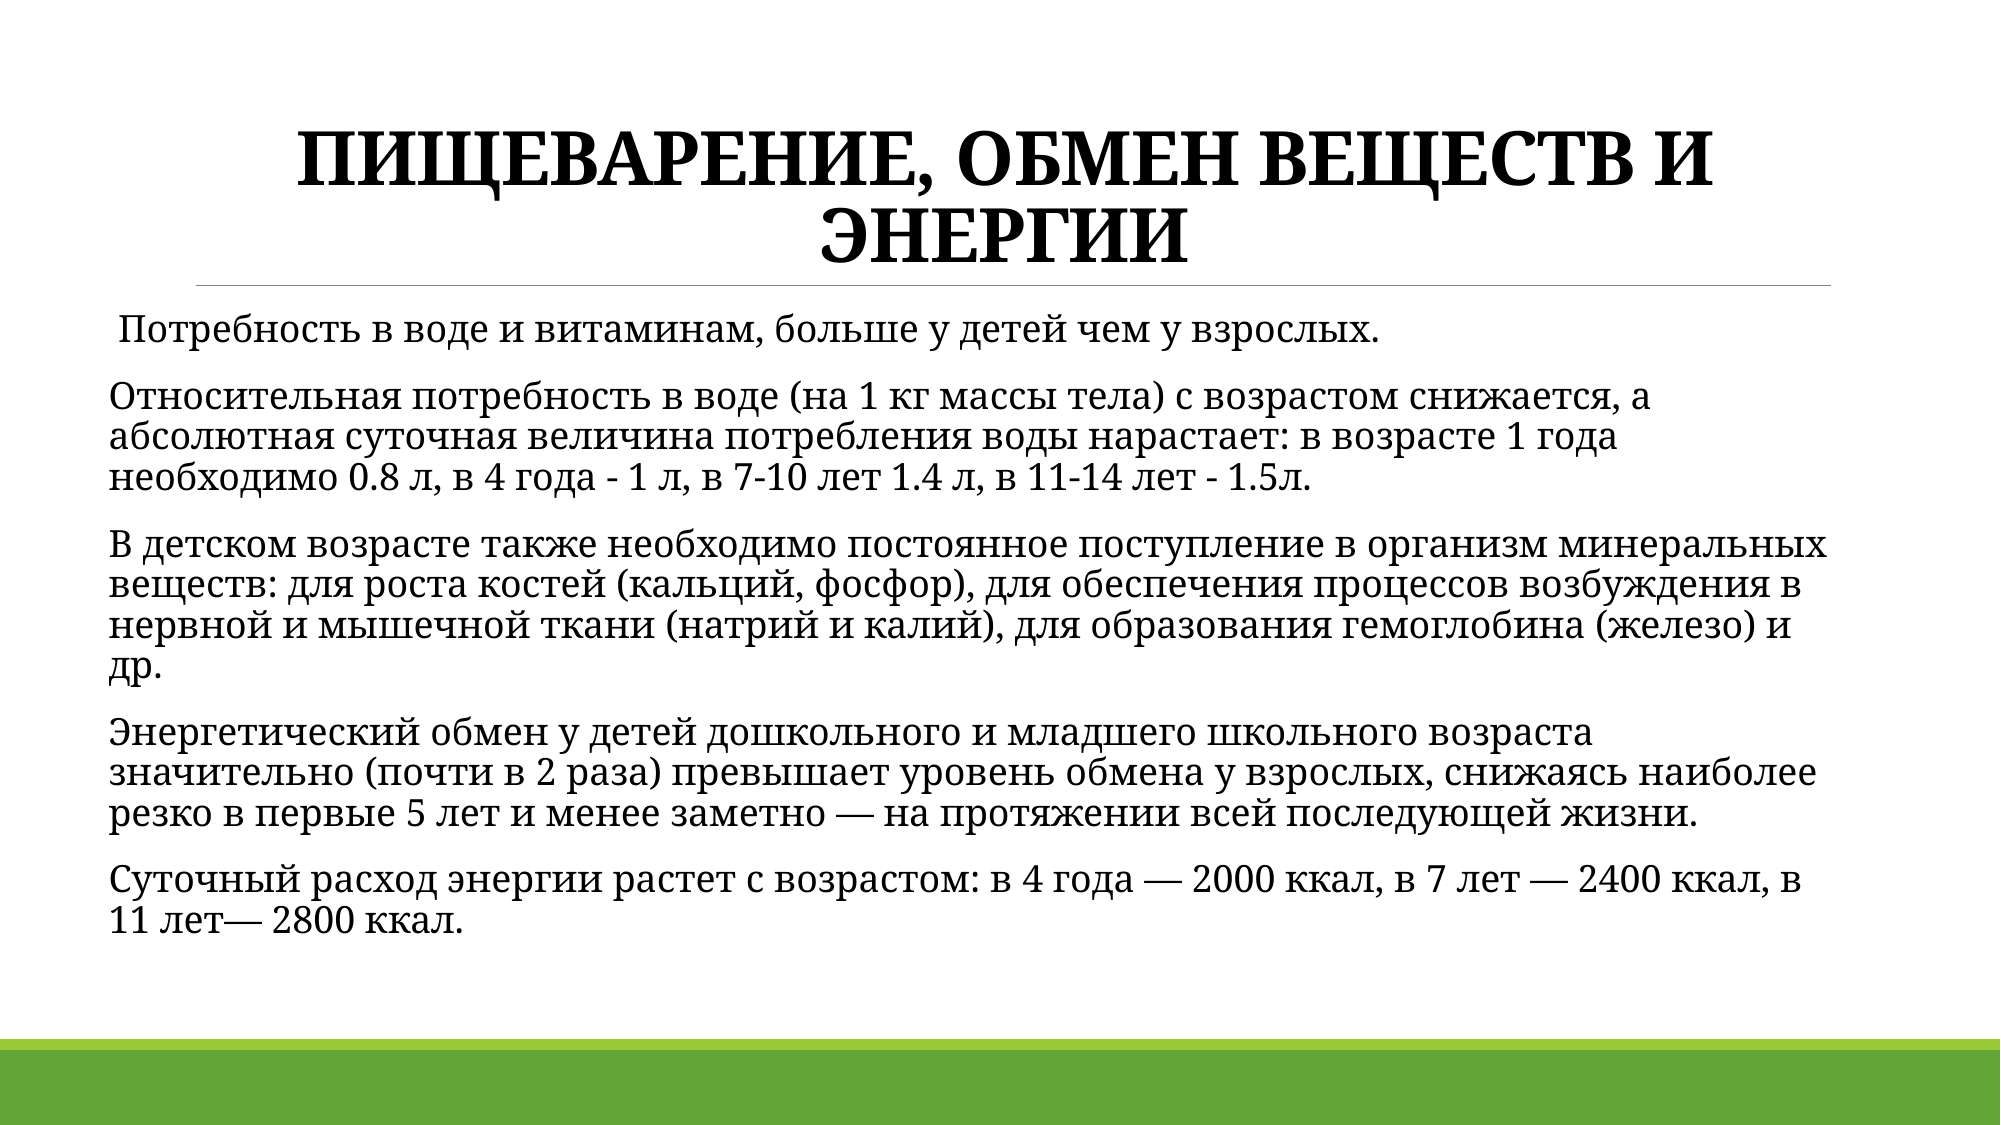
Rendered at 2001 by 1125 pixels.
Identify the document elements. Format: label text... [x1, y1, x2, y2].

list Потребность в воде и витаминам, больше у детей чем у взрослых. Относительная потребность в воде (на 1 кг массы тела) с возрастом снижается, а абсолютная суточная величина потребления воды нарастает: в возрасте 1 года необходимо 0.8 л, в 4 года - 1 л, в 7-10 лет 1.4 л, в 11-14 лет - 1.5л. В детском возрасте также необходимо постоянное поступление в организм минеральных веществ: для роста костей (кальций, фосфор), для обеспечения процессов возбуждения в нервной и мышечной ткани (натрий и калий), для образования гемоглобина (железо) и др. Энергетический обмен у детей дошкольного и младшего школьного возраста значительно (почти в 2 раза) превышает уровень обмена у взрослых, снижаясь наиболее резко в первые 5 лет и менее заметно — на протяжении всей последующей жизни. Суточный расход энергии растет с возрастом: в 4 года — 2000 ккал, в 7 лет — 2400 ккал, в 11 лет— 2800 ккал. [93, 302, 1830, 963]
title ПИЩЕВАРЕНИЕ, ОБМЕН ВЕЩЕСТВ И ЭНЕРГИИ [180, 47, 1830, 285]
